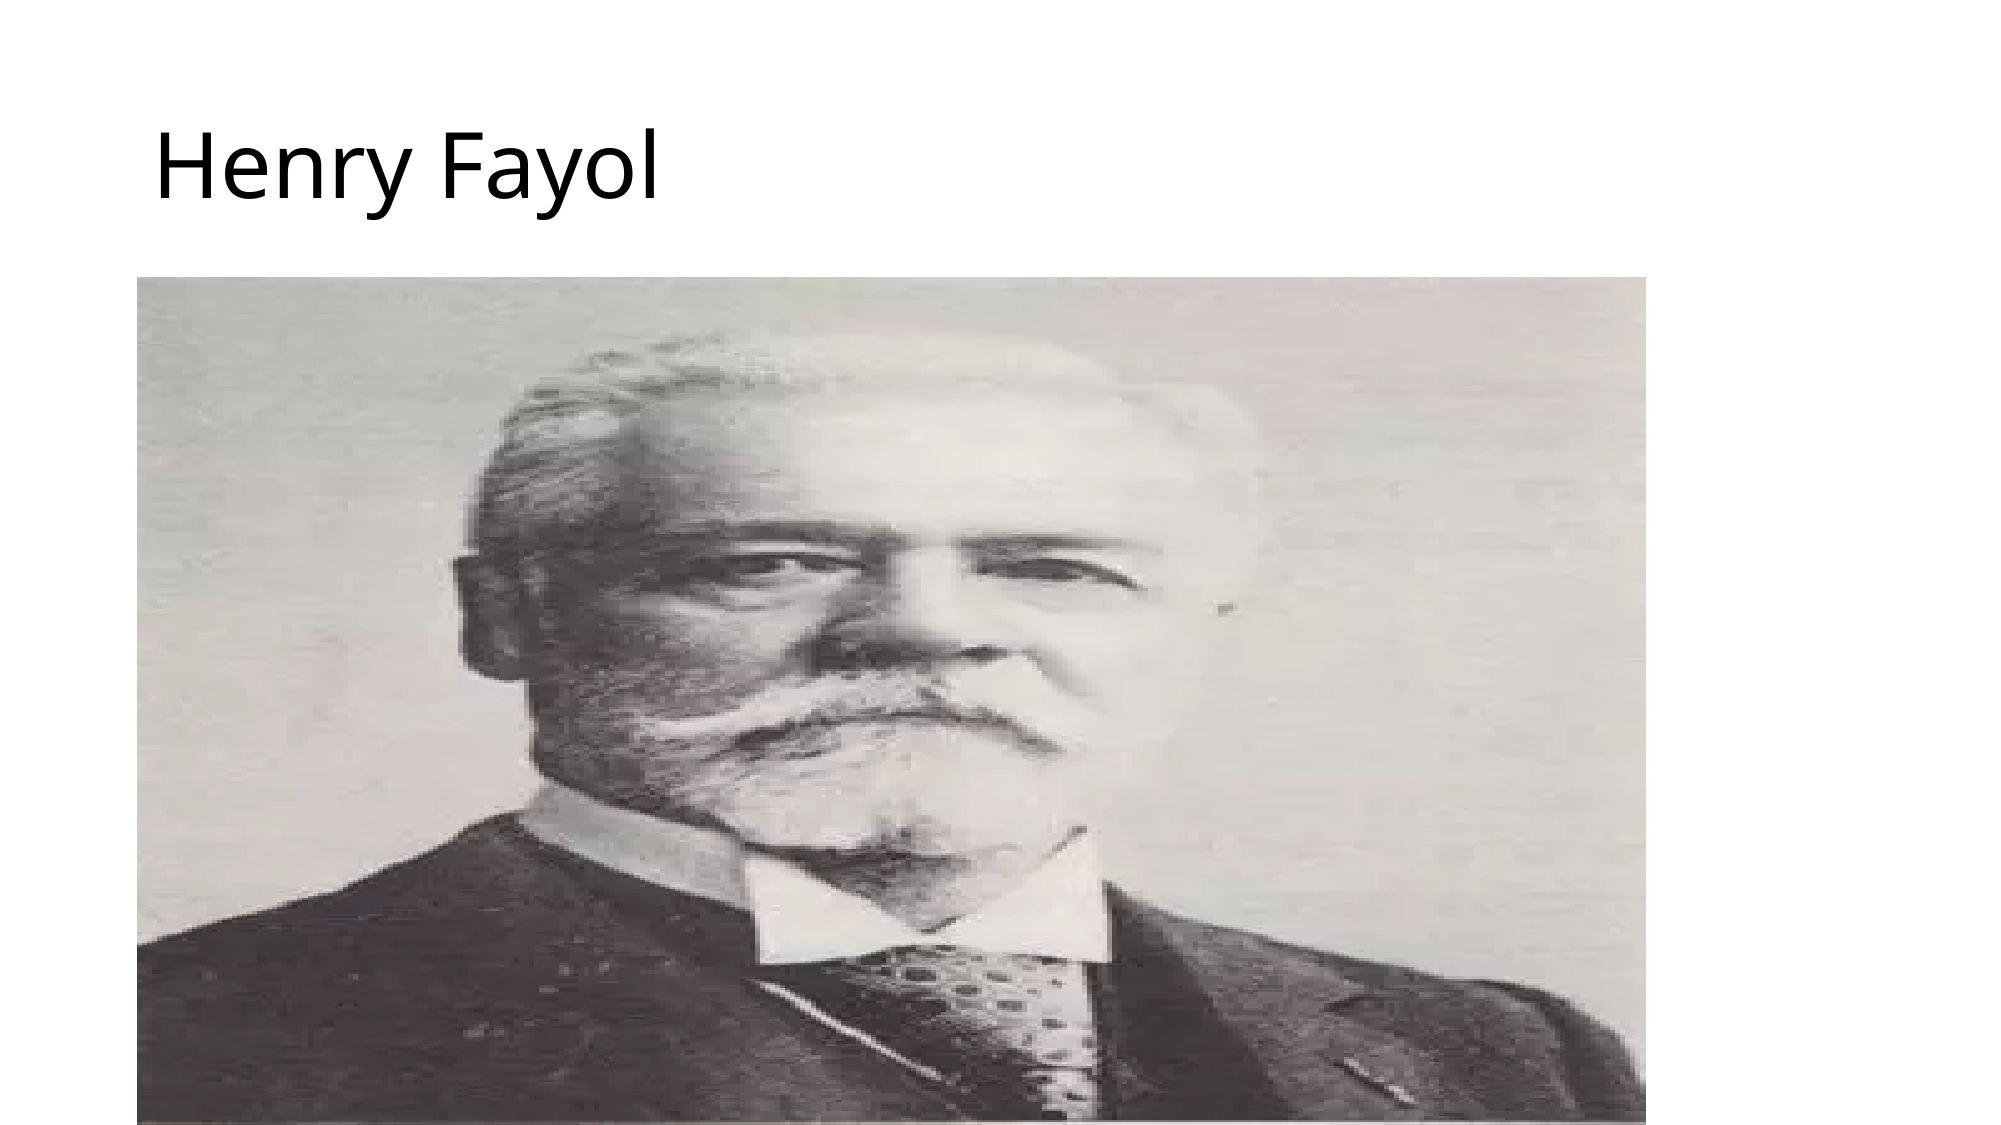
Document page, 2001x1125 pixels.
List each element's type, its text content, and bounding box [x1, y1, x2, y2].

title Henry Fayol [137, 59, 1863, 278]
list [137, 277, 1646, 1125]
